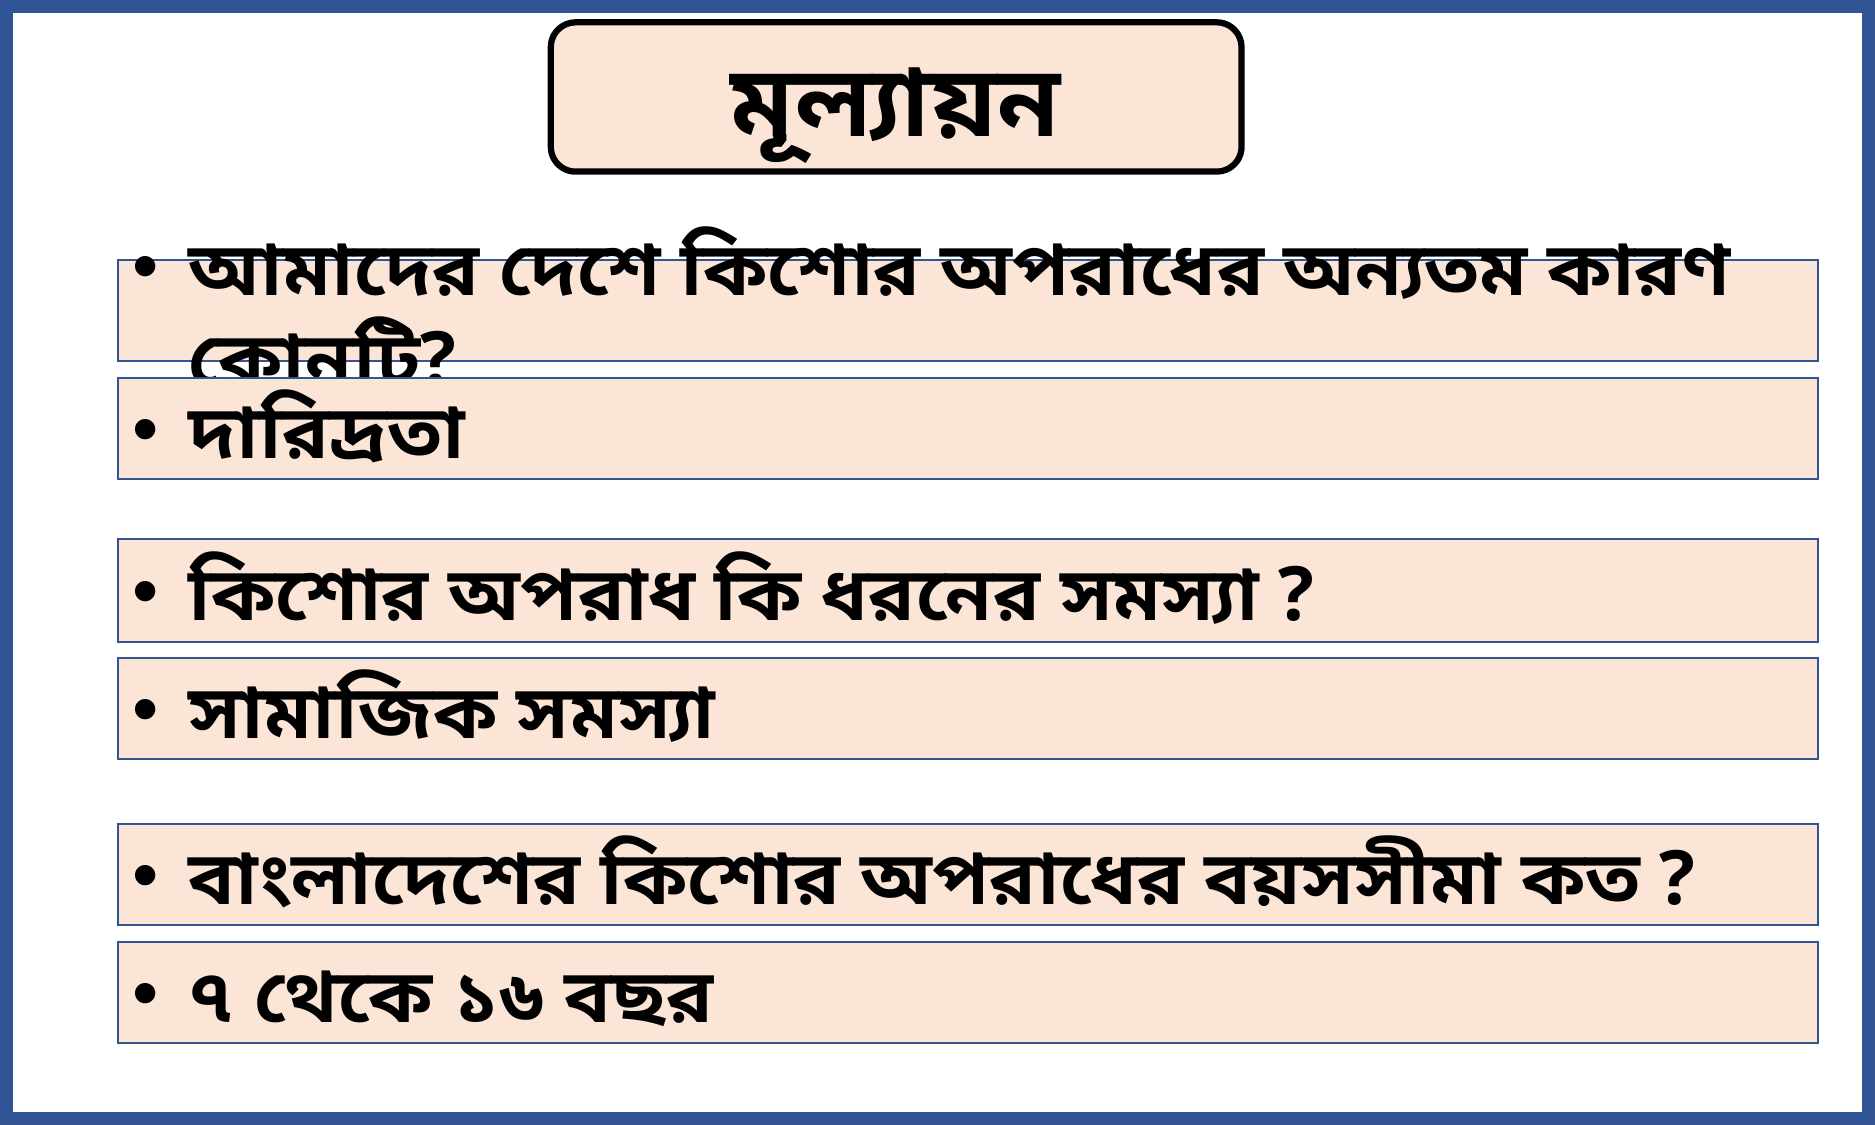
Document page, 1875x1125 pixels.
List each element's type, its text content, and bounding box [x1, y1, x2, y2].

text_box কিশোর অপরাধ কি ধরনের সমস্যা ? [117, 538, 1819, 643]
text_box আমাদের দেশে কিশোর অপরাধের অন্যতম কারণ কোনটি? [117, 259, 1819, 362]
text_box সামাজিক সমস্যা [117, 657, 1819, 760]
text_box ৭ থেকে ১৬ বছর [117, 941, 1819, 1044]
text_box দারিদ্রতা [117, 377, 1819, 480]
text_box মূল্যায়ন [550, 22, 1242, 172]
text_box বাংলাদেশের কিশোর অপরাধের বয়সসীমা কত ? [117, 823, 1819, 926]
